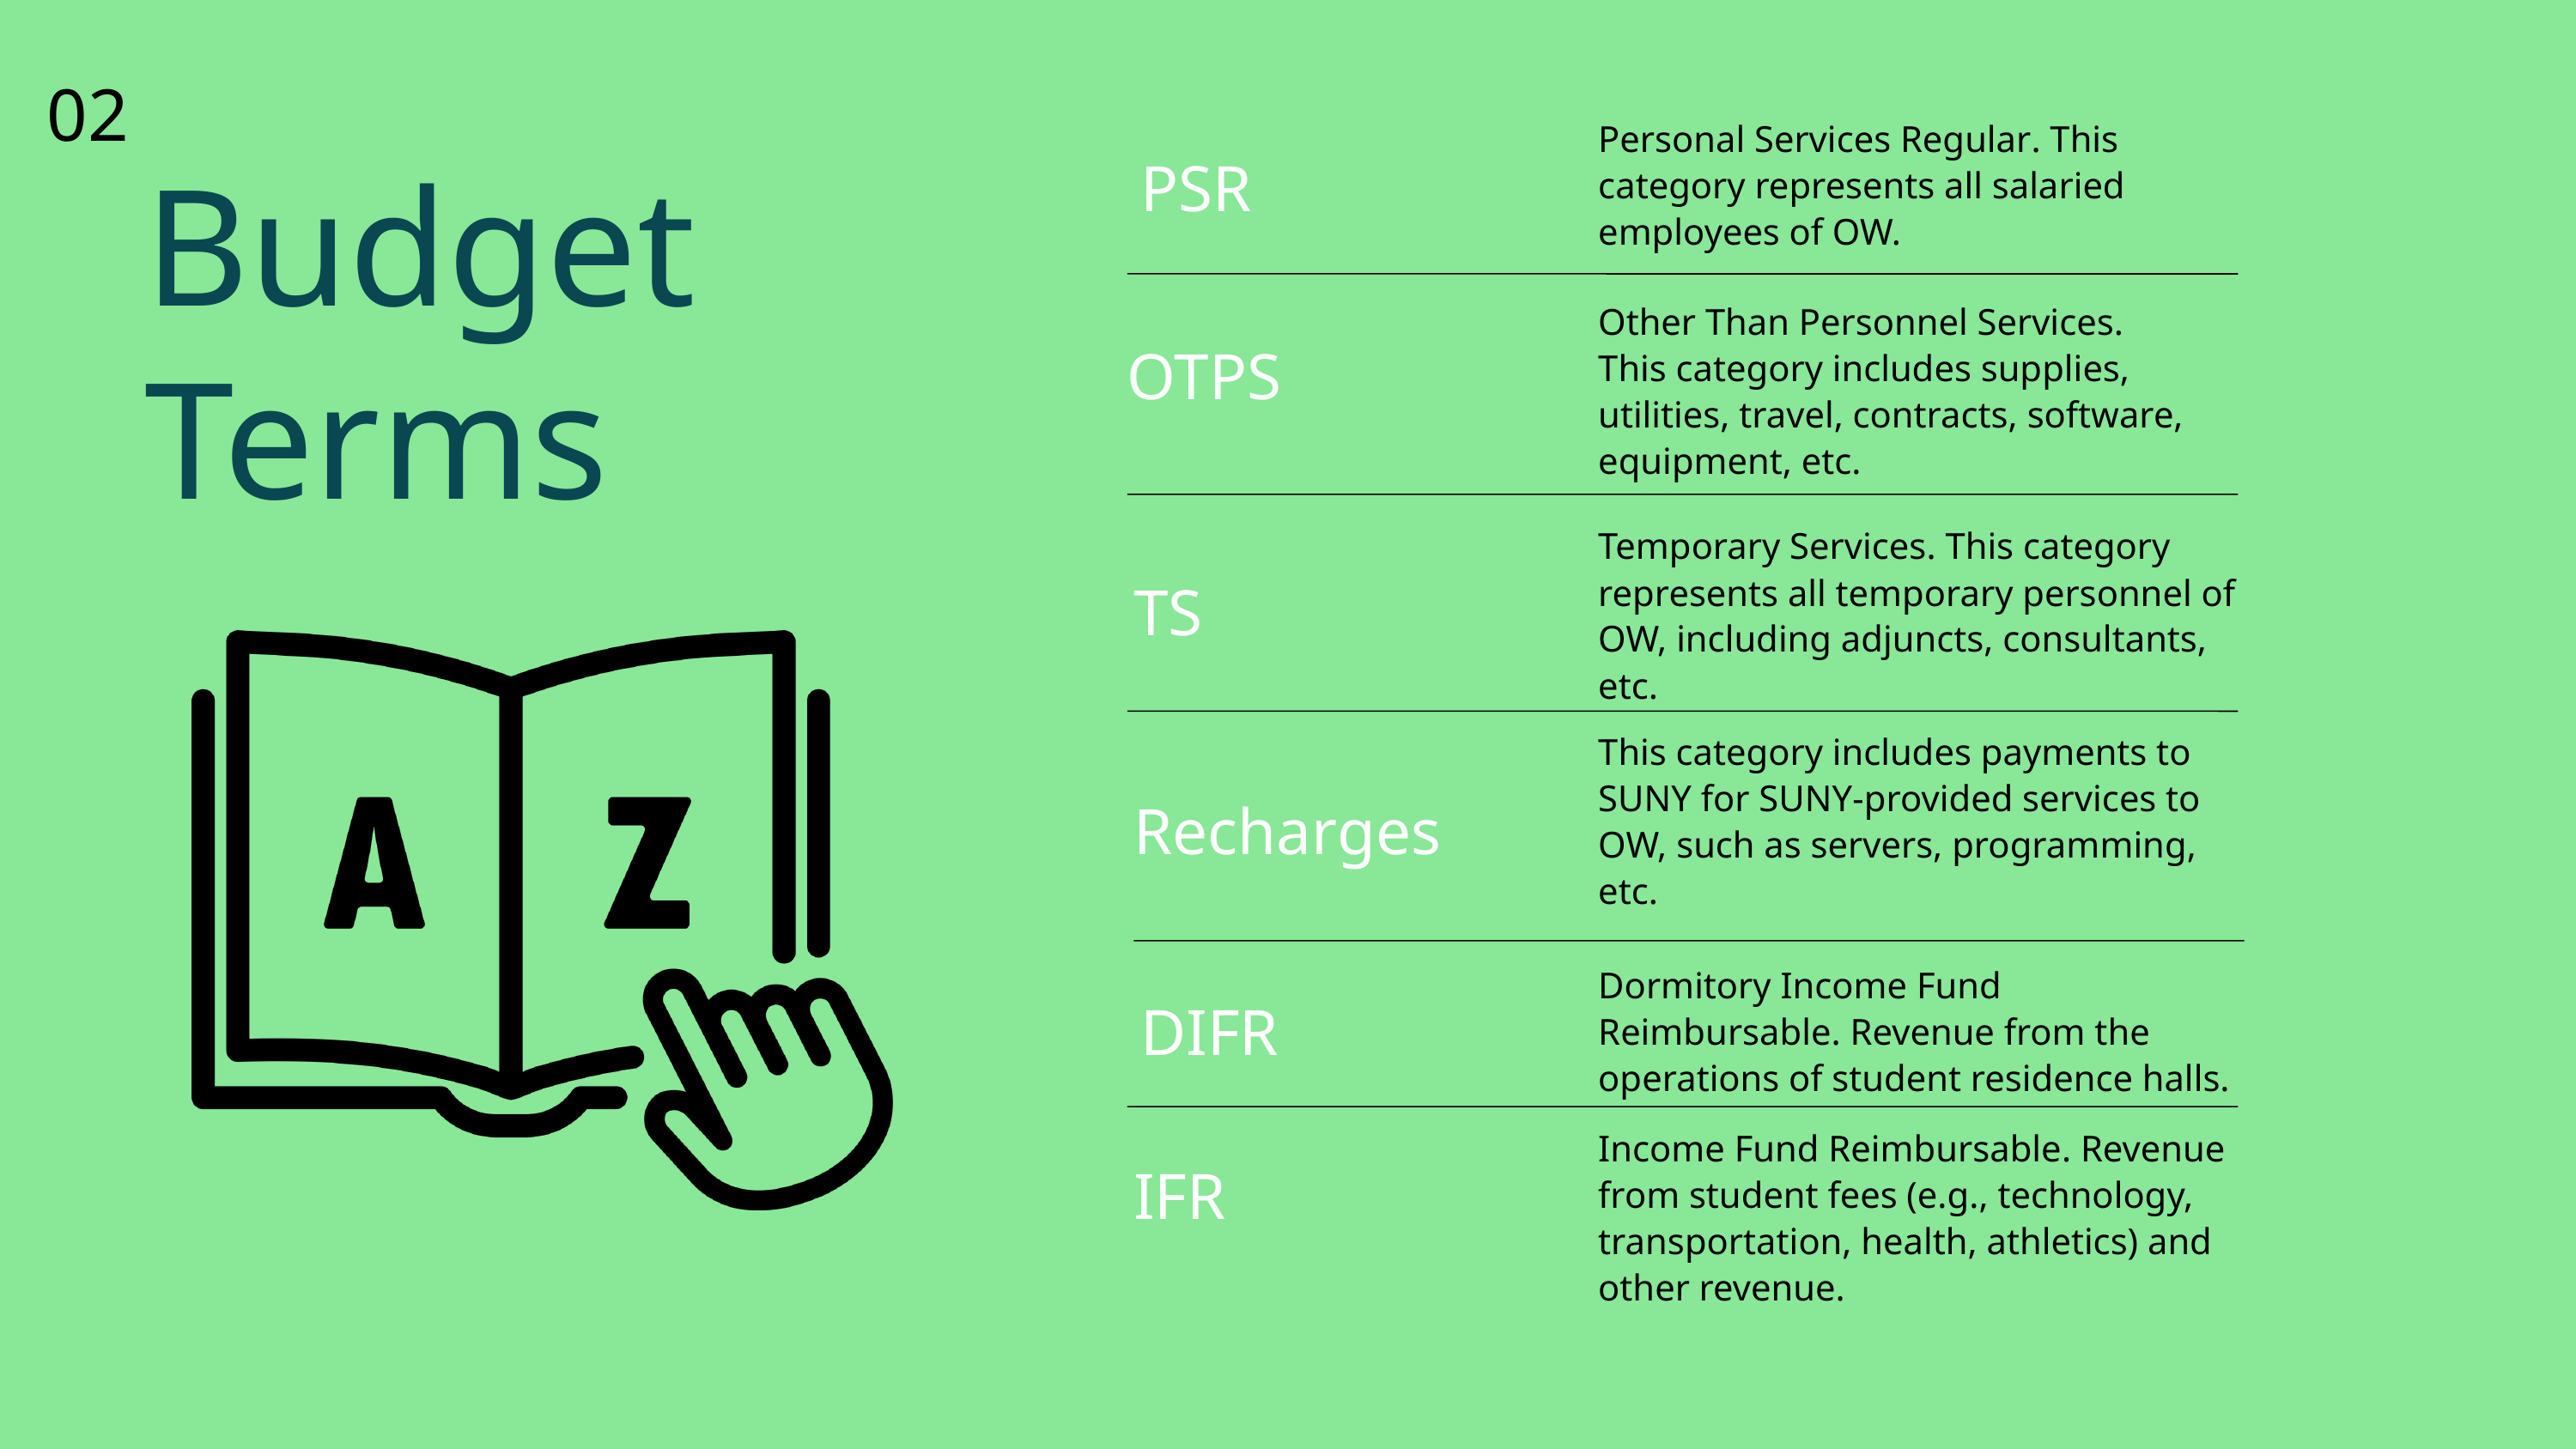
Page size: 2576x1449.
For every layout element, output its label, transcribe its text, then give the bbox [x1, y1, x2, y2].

text_box Other Than Personnel Services. This category includes supplies, utilities, travel, contracts, software, equipment, etc. [1598, 295, 2245, 519]
text_box 02 [30, 15, 145, 156]
text_box TS [1133, 573, 1551, 649]
text_box PSR [1140, 149, 1558, 225]
text_box Income Fund Reimbursable. Revenue from student fees (e.g., technology, transportation, health, athletics) and other revenue. [1598, 1122, 2245, 1308]
text_box DIFR [1140, 992, 1558, 1068]
text_box Recharges [1133, 791, 1551, 867]
text_box This category includes payments to SUNY for SUNY-provided services to OW, such as servers, programming, etc. [1598, 725, 2245, 912]
picture [191, 630, 893, 1211]
text_box OTPS [1127, 336, 1545, 412]
text_box Dormitory Income Fund Reimbursable. Revenue from the operations of student residence halls. [1598, 959, 2245, 1122]
text_box IFR [1133, 1156, 1551, 1233]
text_box Personal Services Regular. This category represents all salaried employees of OW. [1598, 112, 2245, 252]
text_box Temporary Services. This category represents all temporary personnel of OW, including adjuncts, consultants, etc. [1598, 519, 2245, 706]
text_box Budget Terms [144, 144, 940, 531]
